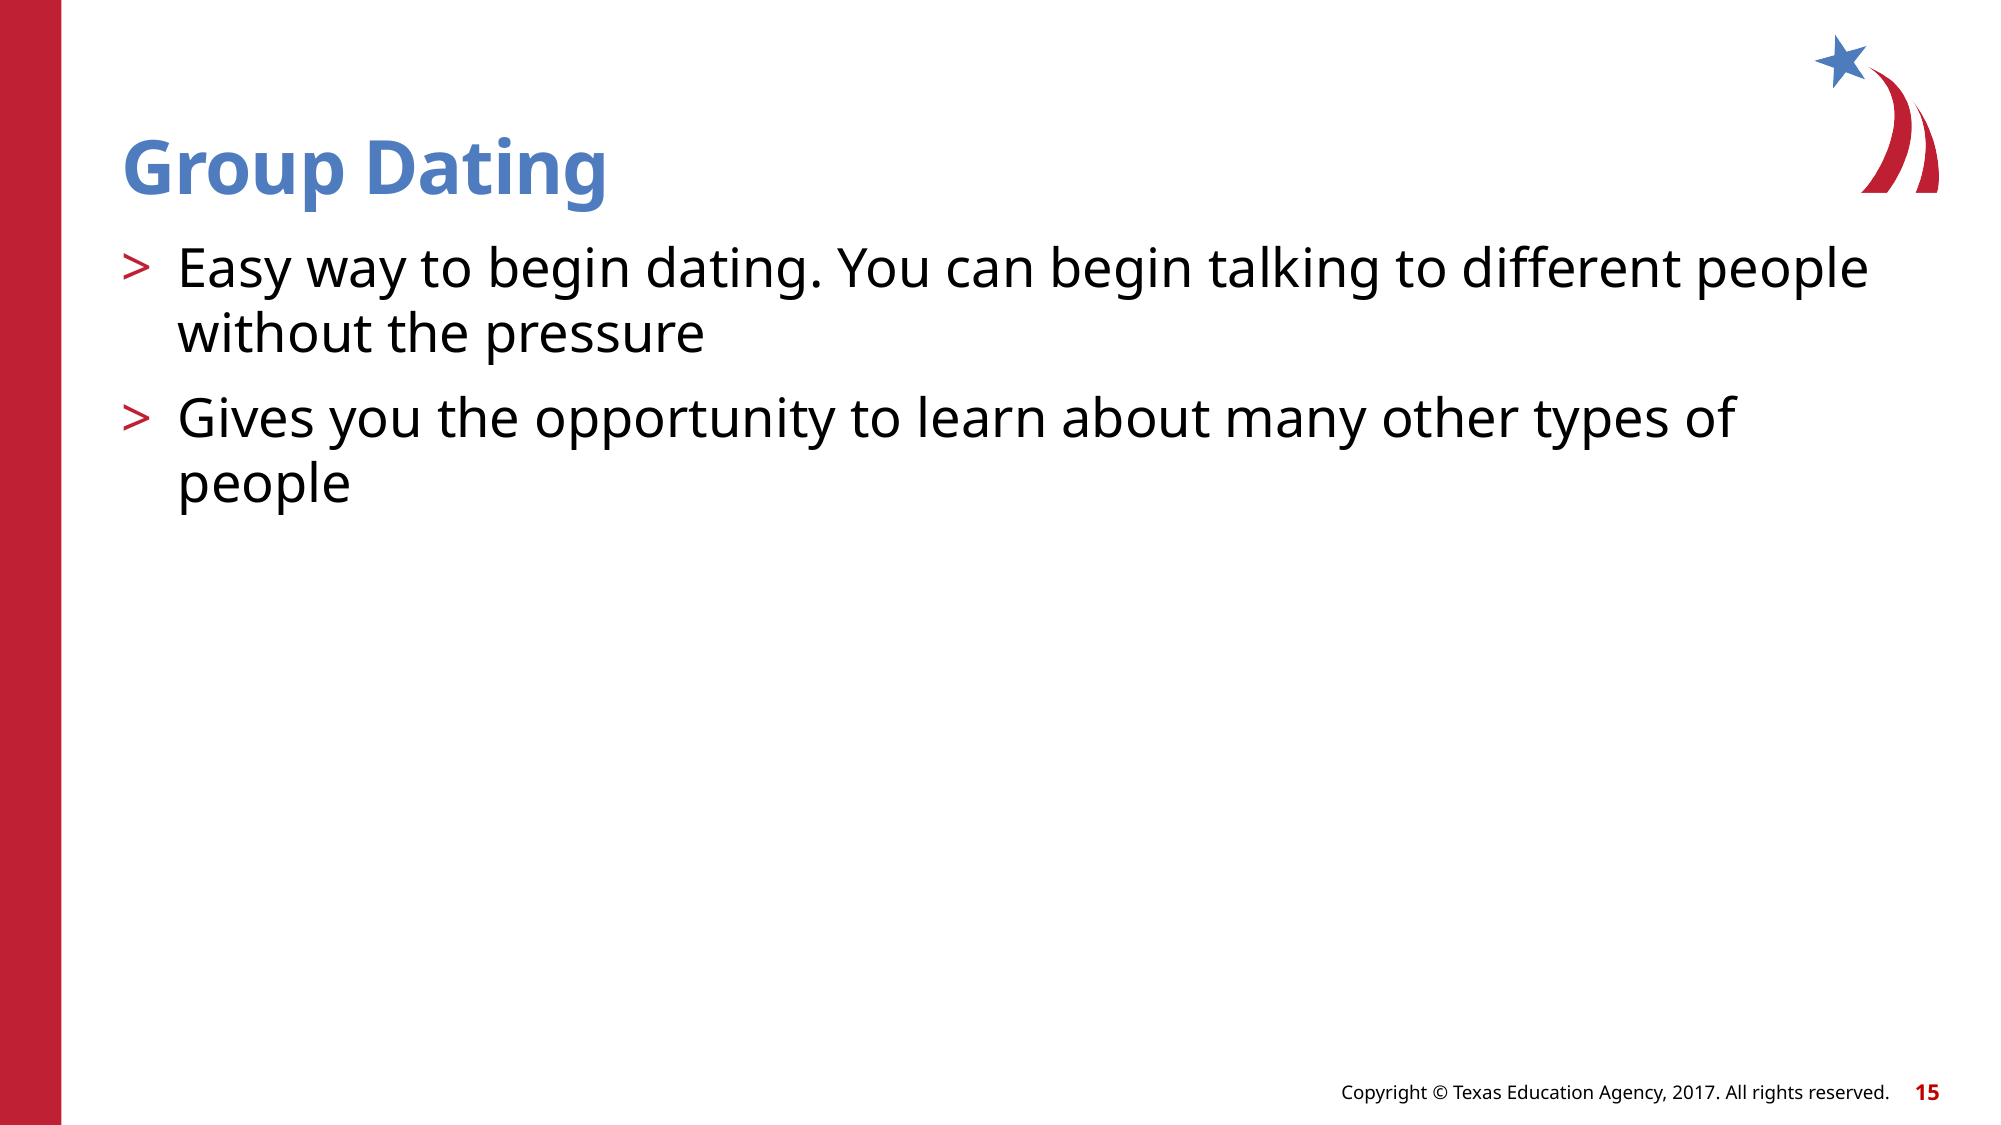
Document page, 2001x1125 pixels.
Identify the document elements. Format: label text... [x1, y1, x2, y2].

title Group Dating [121, 66, 1772, 211]
list Easy way to begin dating. You can begin talking to different people without the pressure Gives you the opportunity to learn about many other types of people [121, 233, 1884, 1010]
picture [1814, 34, 1939, 193]
